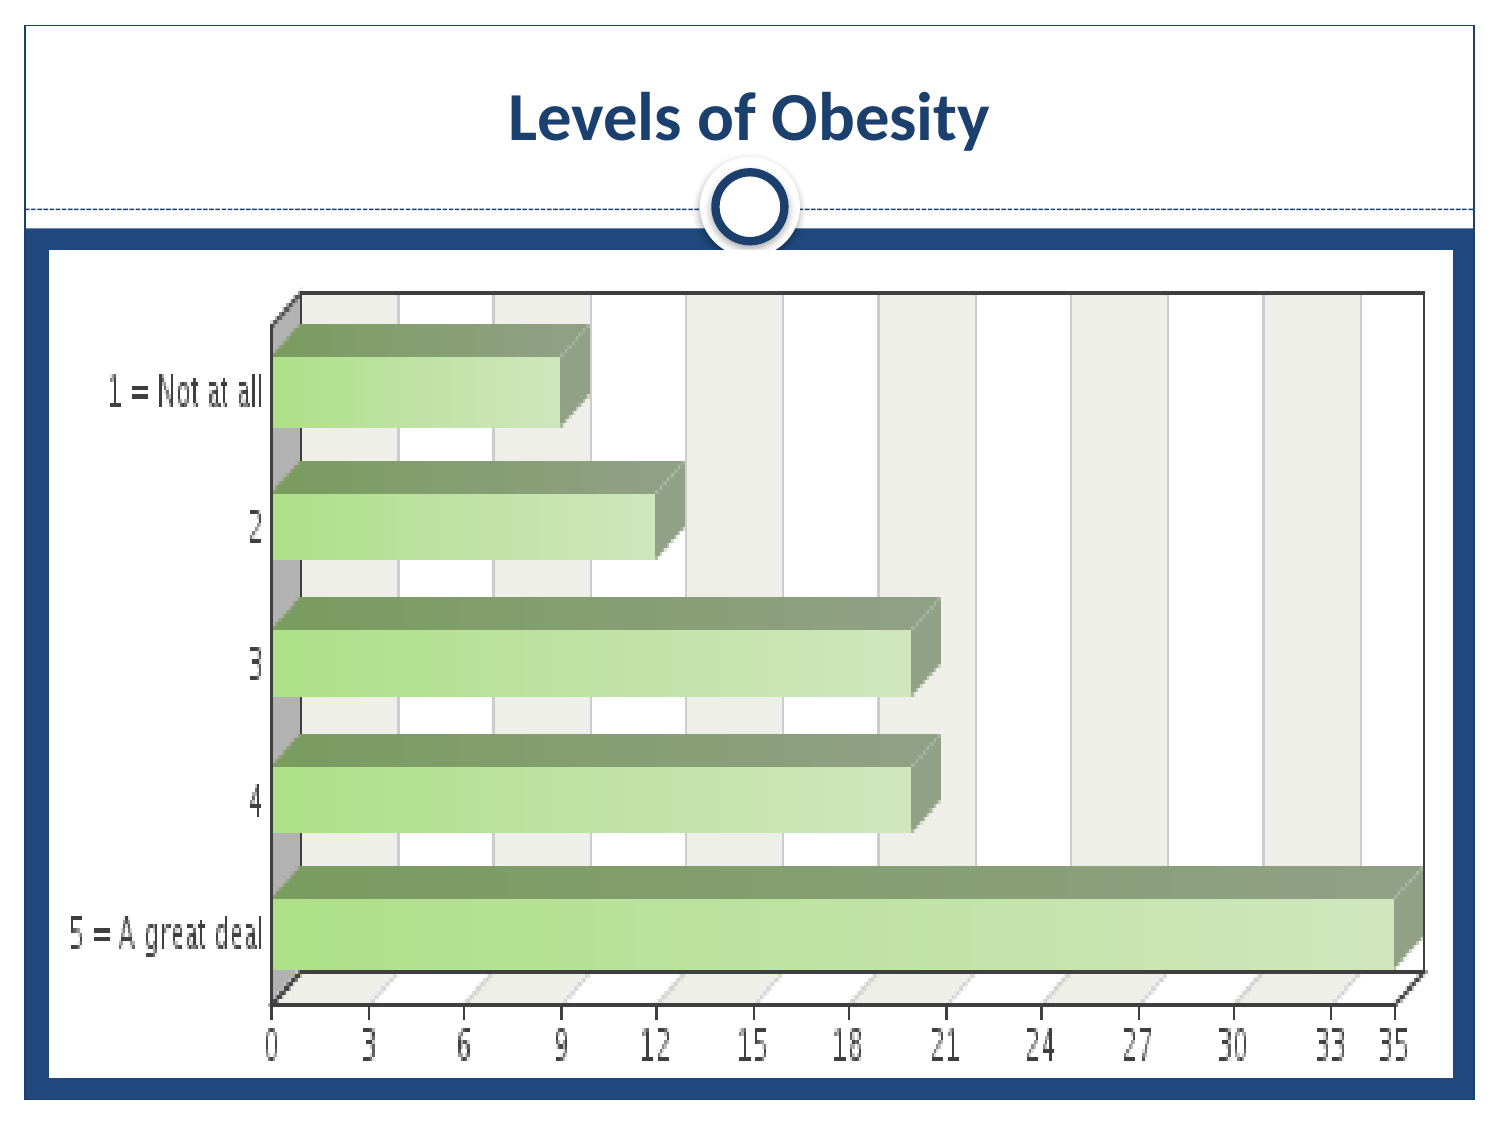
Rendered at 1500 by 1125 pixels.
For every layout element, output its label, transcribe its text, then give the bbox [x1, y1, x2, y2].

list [48, 250, 1457, 1078]
title Levels of Obesity [49, 37, 1450, 162]
